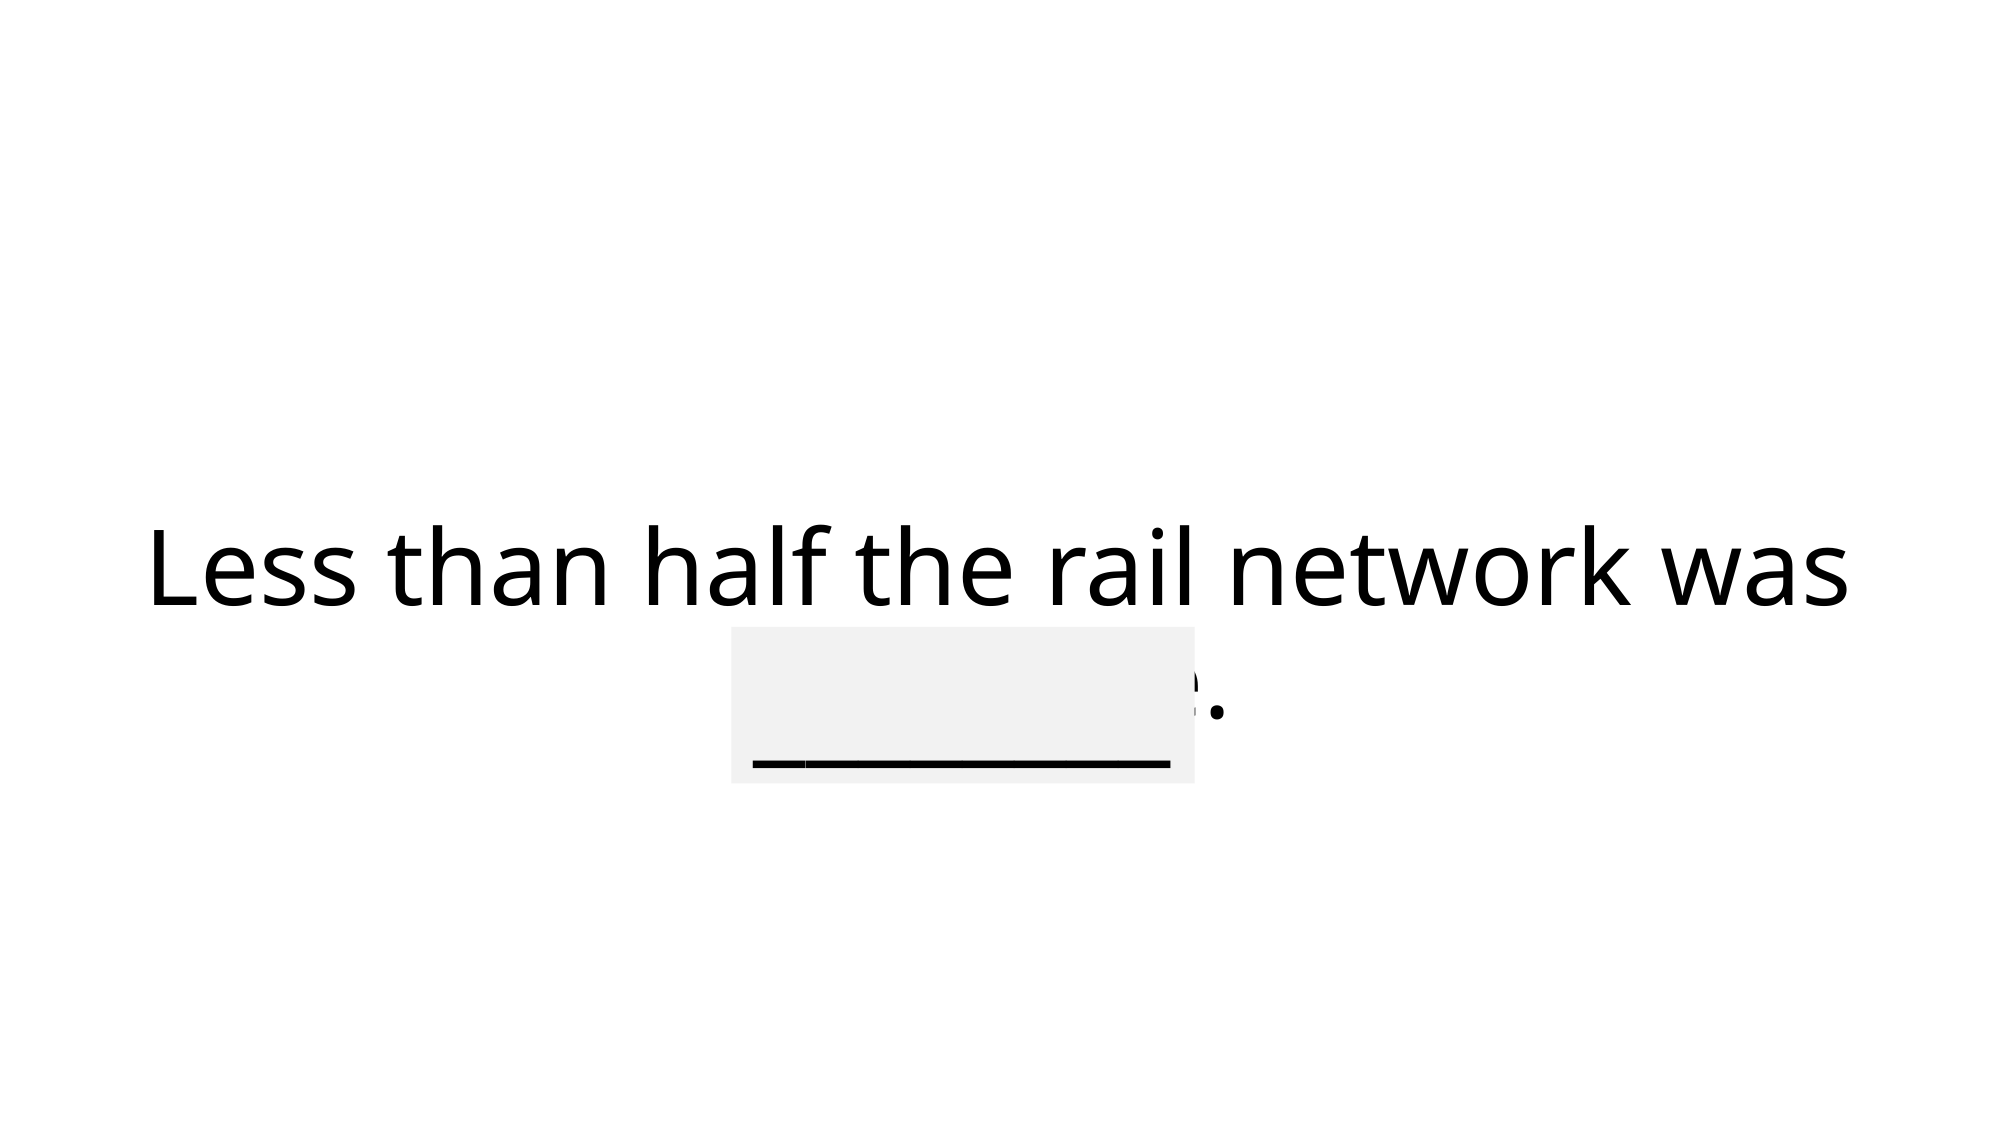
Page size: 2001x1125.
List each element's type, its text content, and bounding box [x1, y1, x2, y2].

text_box ________ [731, 626, 1195, 784]
title Less than half the rail network was operable. [50, 505, 1948, 749]
